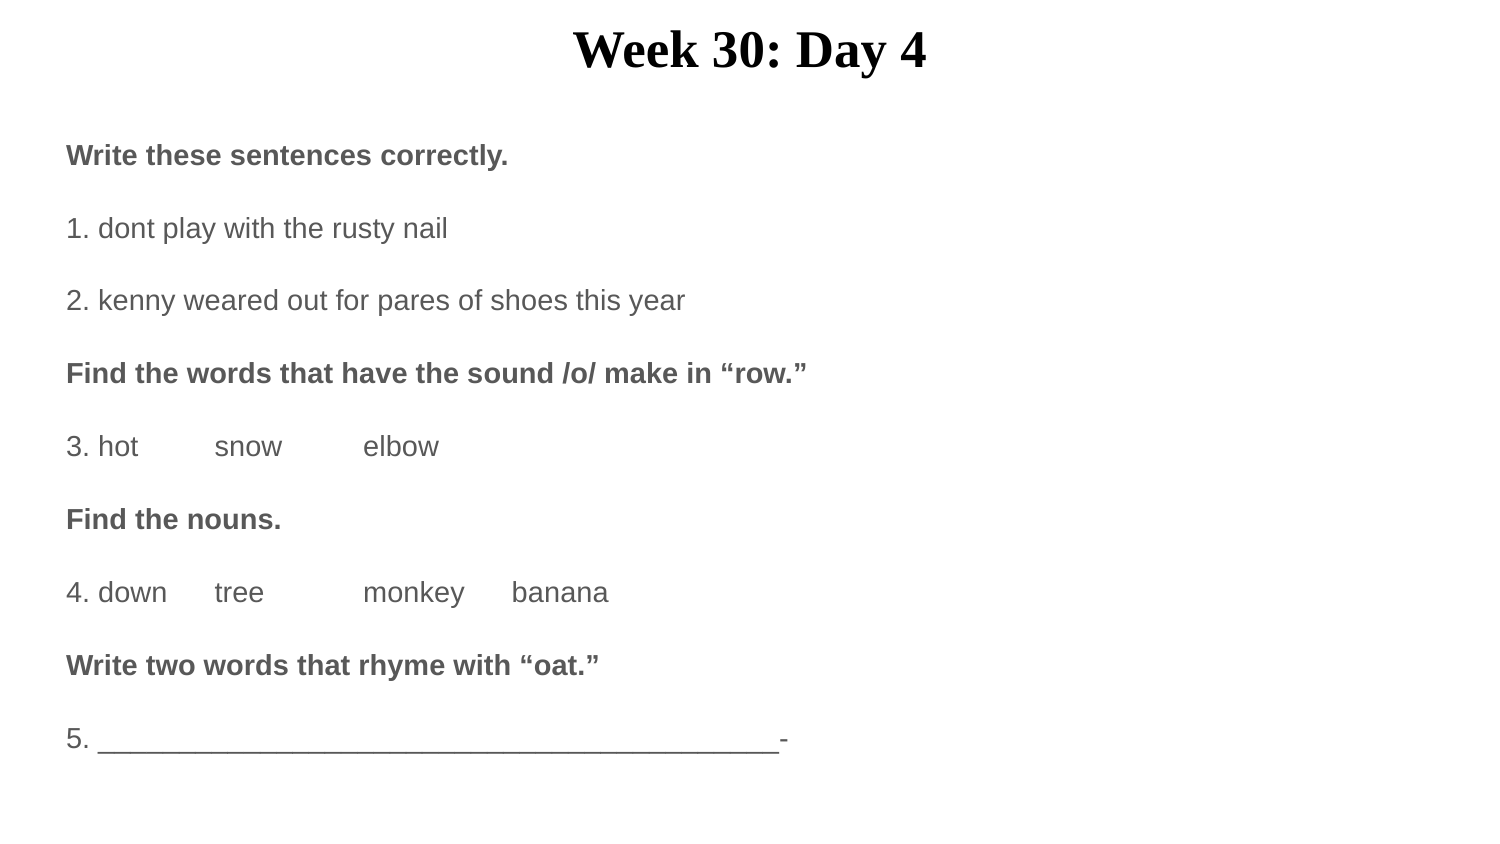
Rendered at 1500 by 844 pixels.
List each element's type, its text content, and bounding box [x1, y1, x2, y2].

list Write these sentences correctly. 1. dont play with the rusty nail 2. kenny weared out for pares of shoes this year Find the words that have the sound /o/ make in “row.” 3. hot snow elbow Find the nouns. 4. down tree monkey banana Write two words that rhyme with “oat.” 5. __________________________________________- [50, 115, 1450, 772]
title Week 30: Day 4 [50, 0, 1450, 95]
